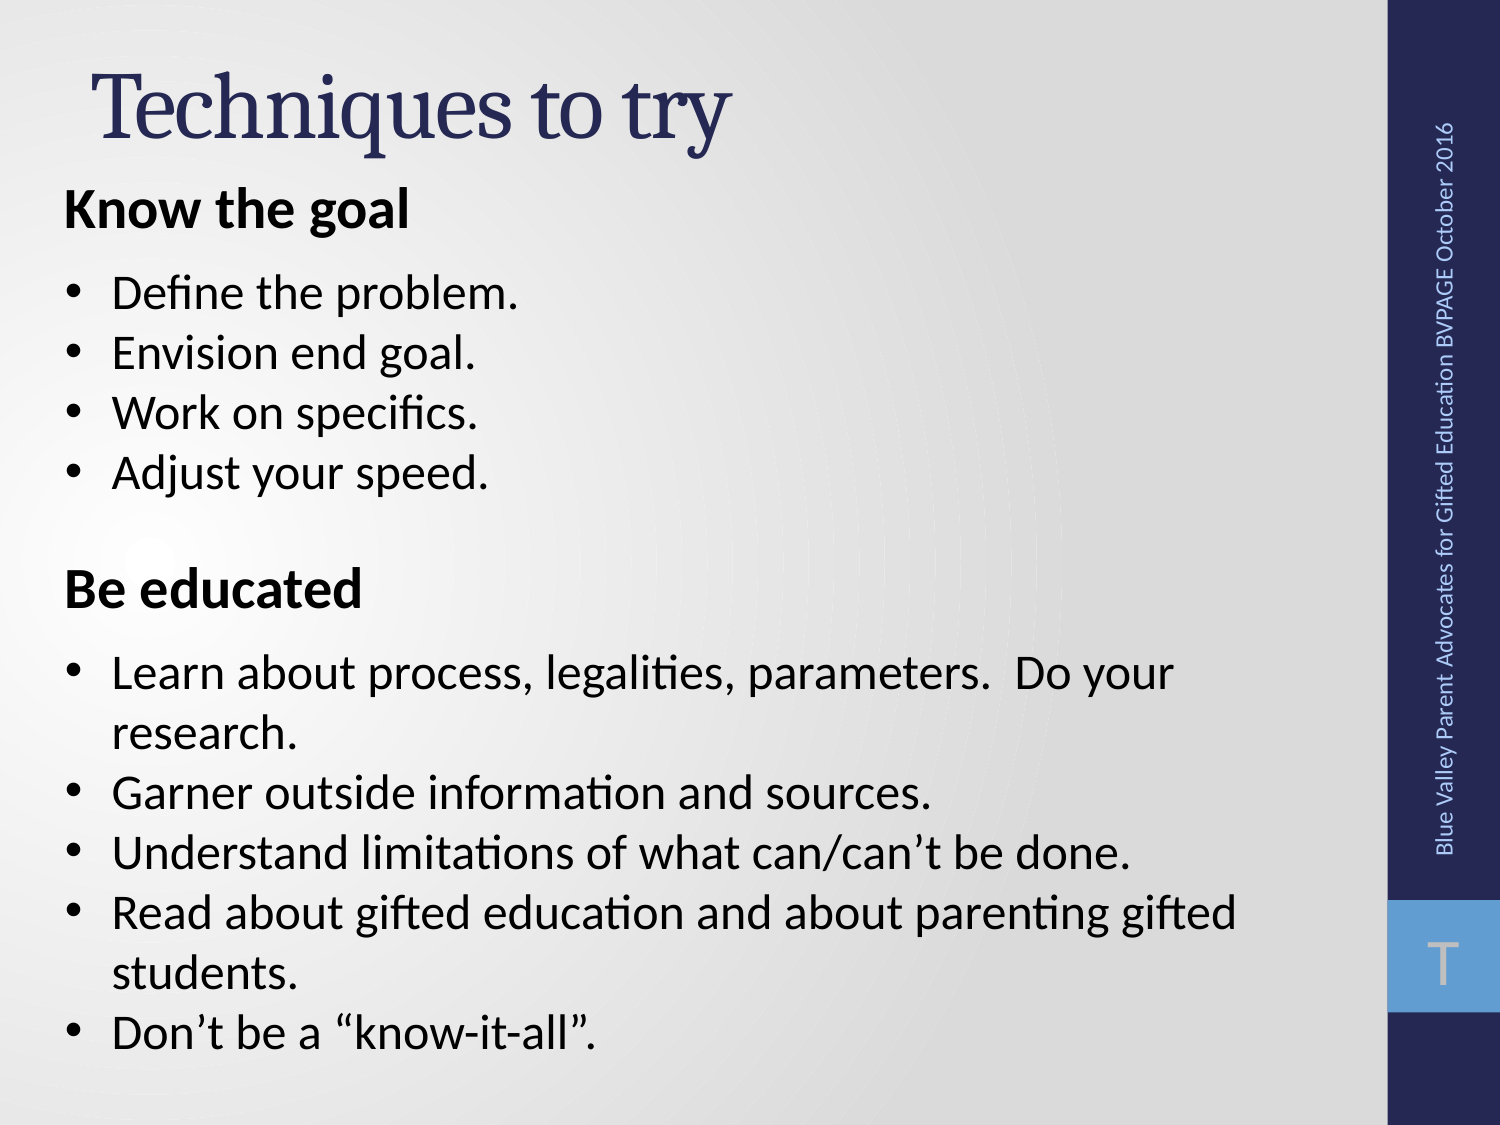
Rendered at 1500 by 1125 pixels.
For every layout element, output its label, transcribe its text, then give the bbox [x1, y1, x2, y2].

text_box Know the goal Define the problem. Envision end goal. Work on specifics. Adjust your speed. Be educated Learn about process, legalities, parameters. Do your research. Garner outside information and sources. Understand limitations of what can/can’t be done. Read about gifted education and about parenting gifted students. Don’t be a “know-it-all”. [49, 162, 1263, 1068]
text_box T [1412, 911, 1485, 1007]
title Techniques to try [75, 24, 1325, 175]
footer Blue Valley Parent Advocates for Gifted Education BVPAGE October 2016 [1412, 107, 1473, 959]
